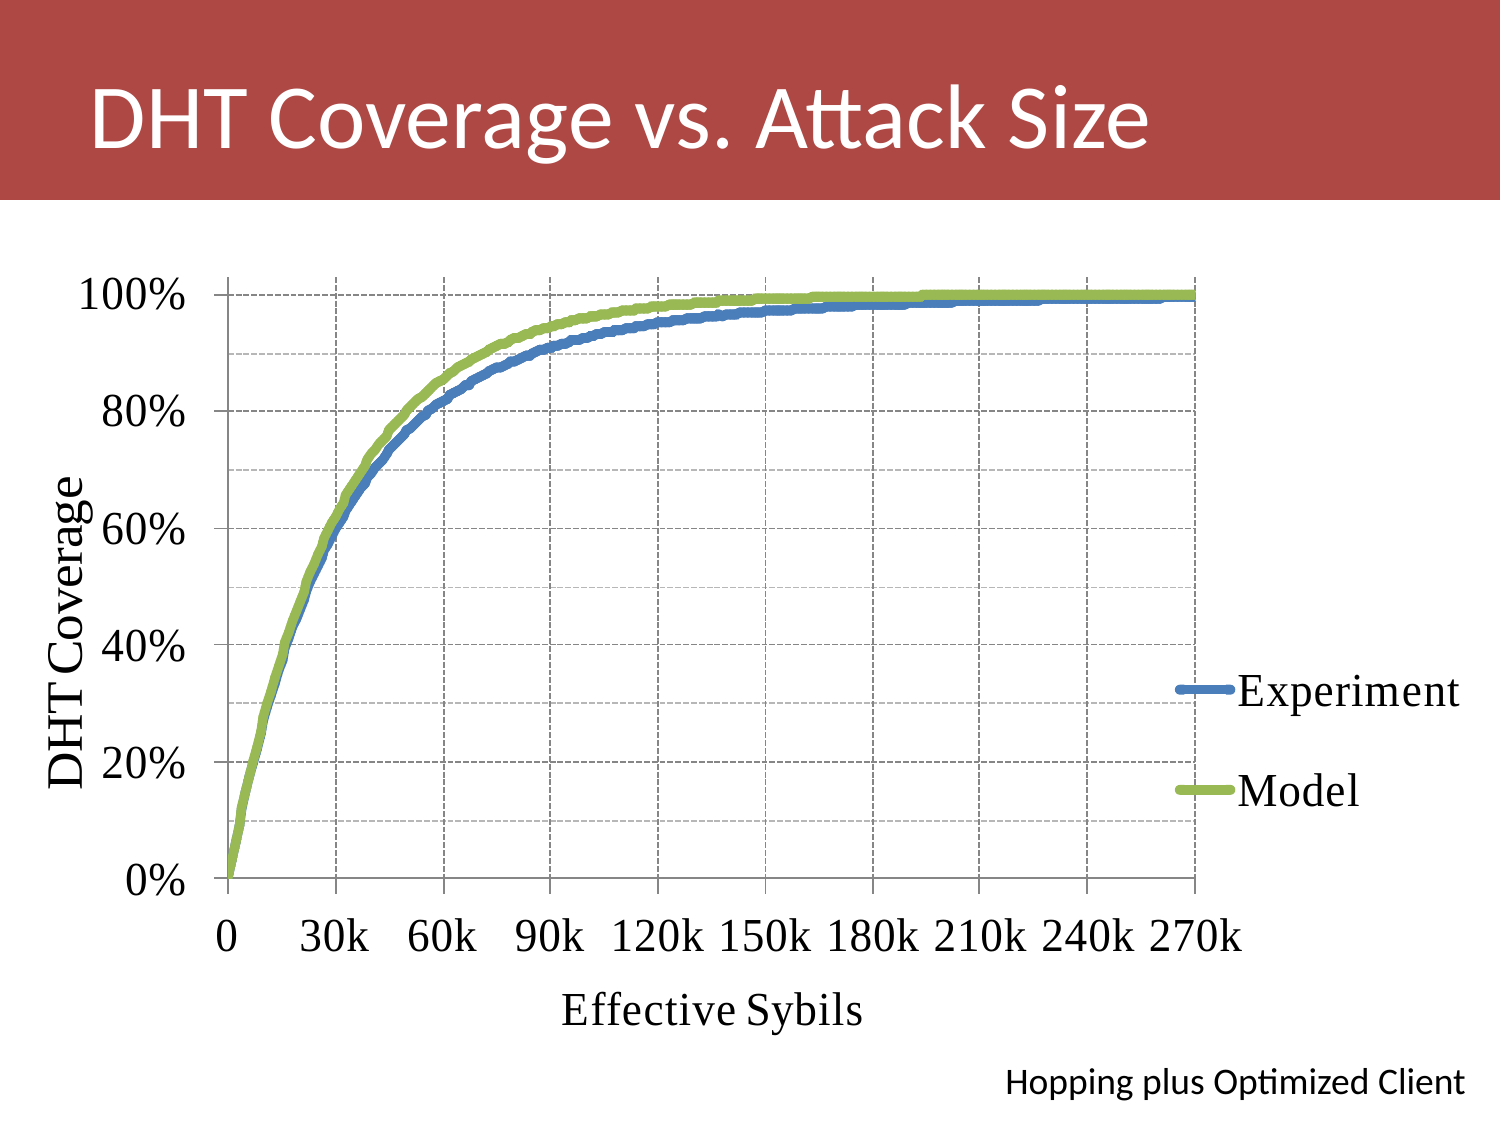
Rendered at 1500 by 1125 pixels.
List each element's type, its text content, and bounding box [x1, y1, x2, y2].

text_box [18, 224, 1476, 1077]
text_box Hopping plus Optimized Client [990, 1049, 1481, 1110]
title DHT Coverage vs. Attack Size [75, 50, 1425, 223]
